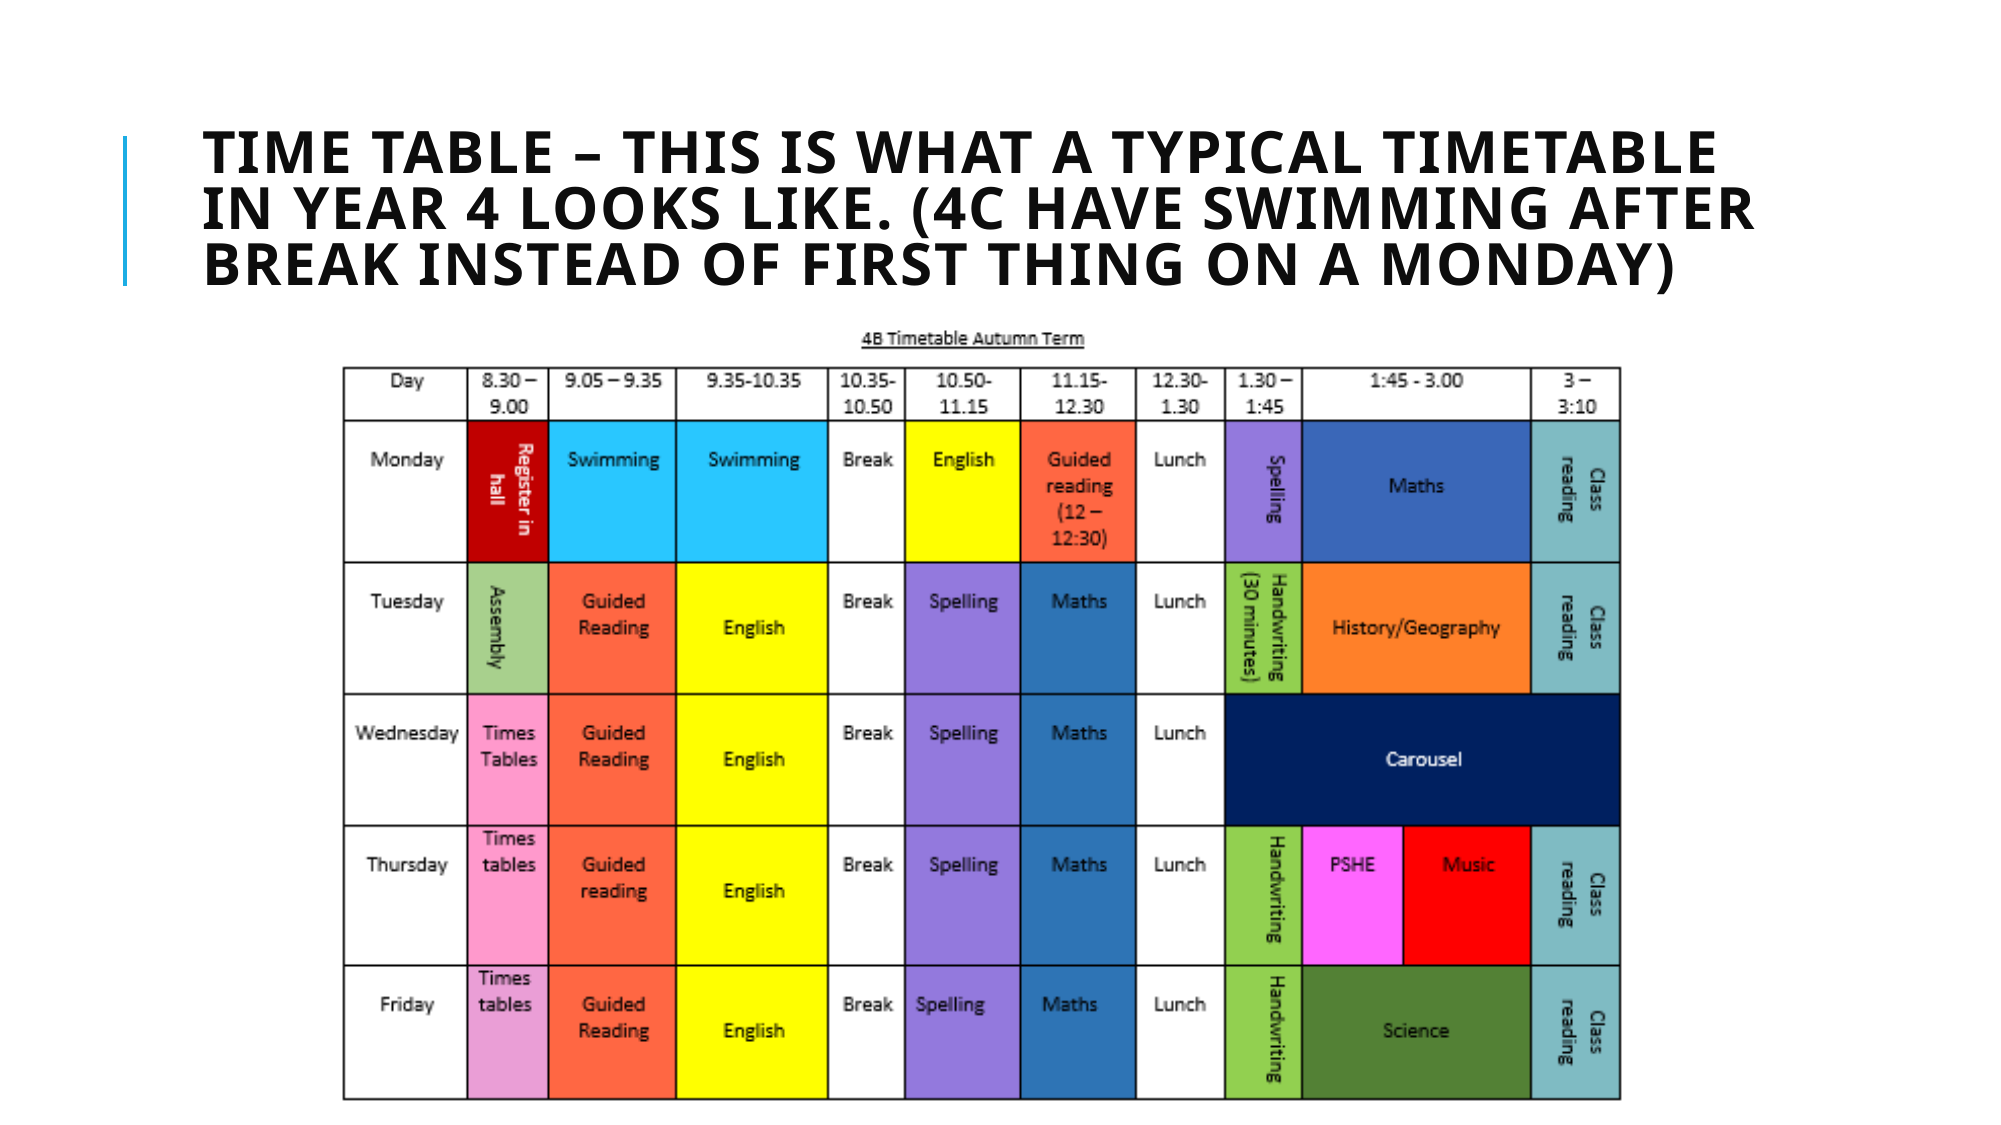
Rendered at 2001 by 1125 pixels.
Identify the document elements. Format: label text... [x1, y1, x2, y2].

title Time Table – this is what a typical timetable in year 4 looks like. (4C have swimming after break instead of first thing on a Monday) [187, 90, 1782, 336]
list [317, 329, 1652, 1125]
